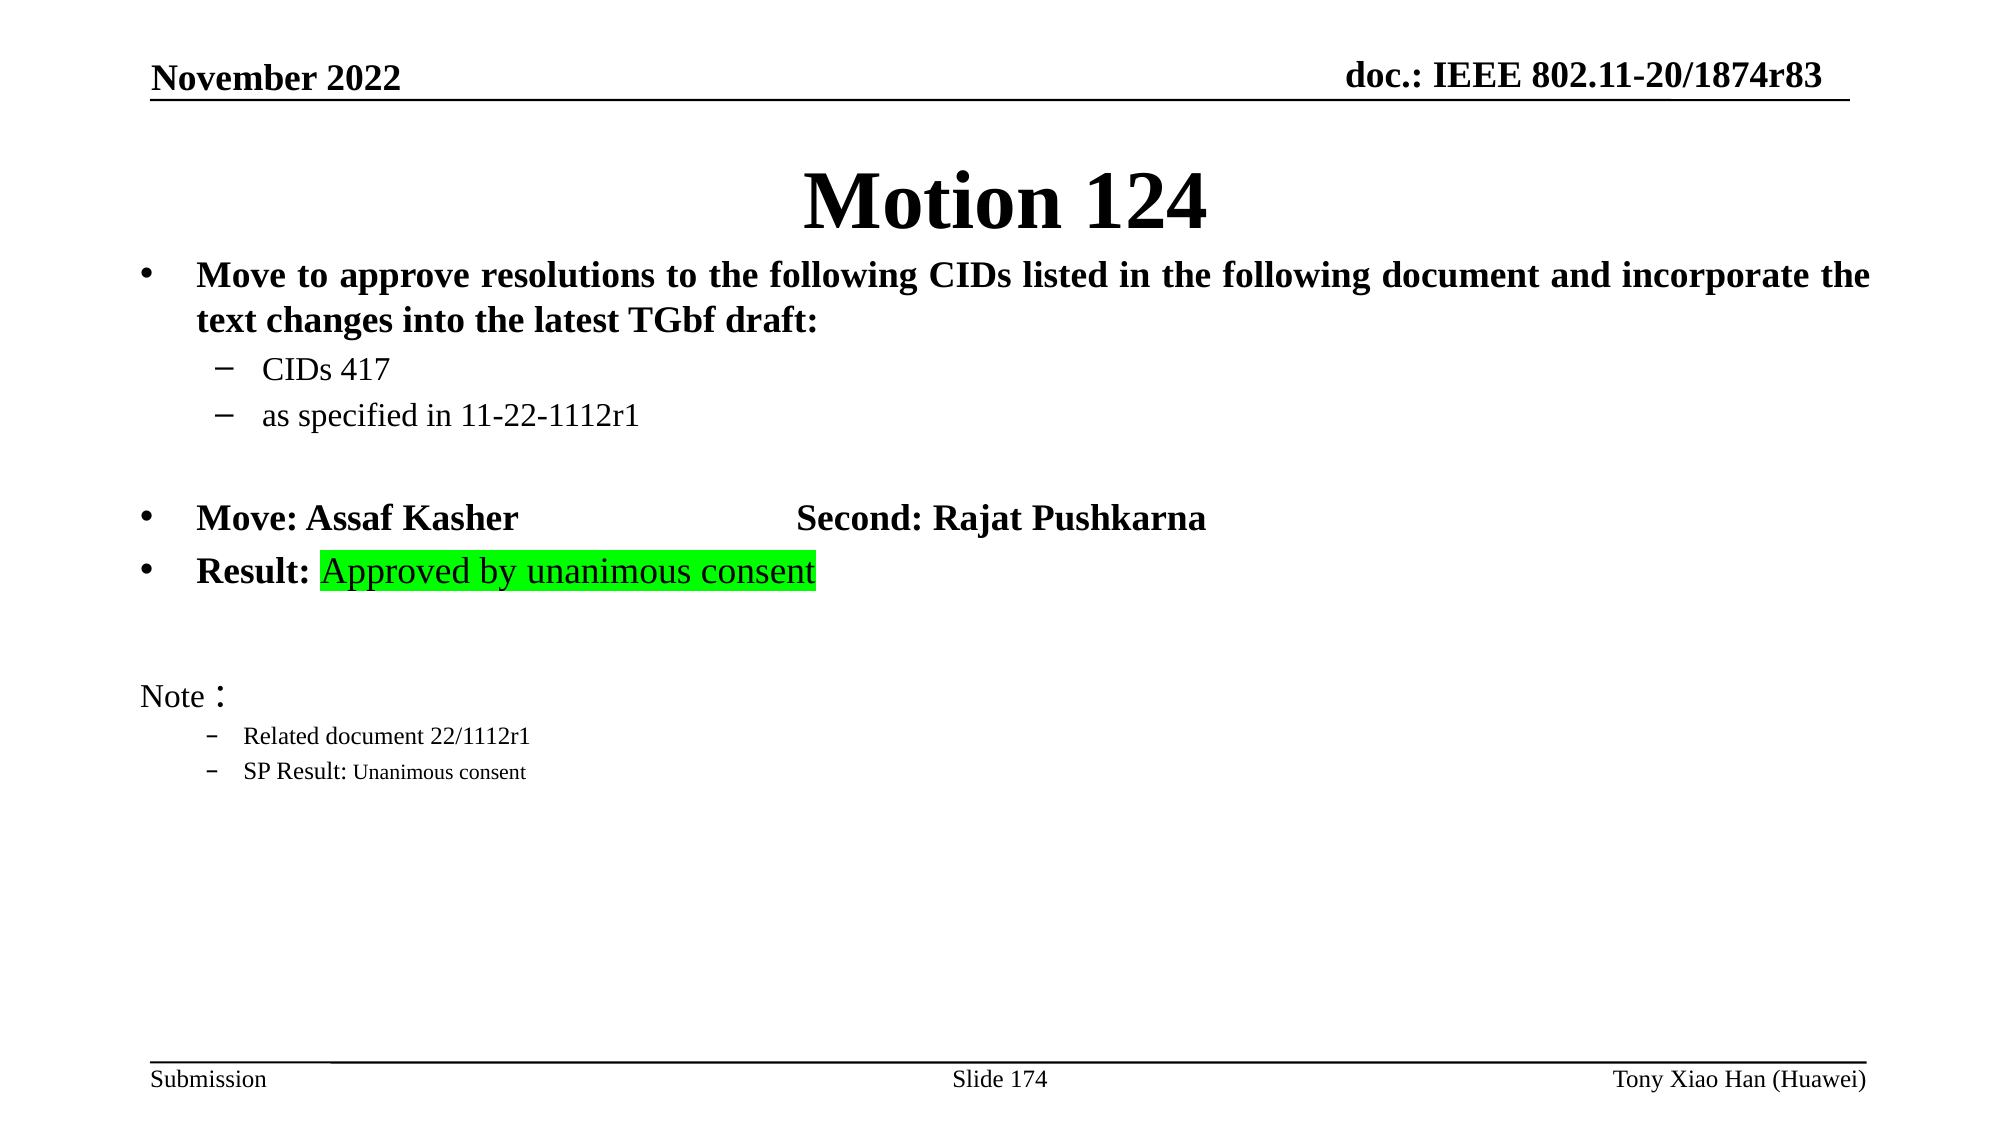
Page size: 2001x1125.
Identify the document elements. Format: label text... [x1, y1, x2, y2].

text_box Move to approve resolutions to the following CIDs listed in the following document and incorporate the text changes into the latest TGbf draft: CIDs 417 as specified in 11-22-1112r1 Move: Assaf Kasher Second: Rajat Pushkarna Result: Approved by unanimous consent Note： Related document 22/1112r1 SP Result: Unanimous consent [125, 212, 1888, 900]
text_box Motion 124 [368, 137, 1644, 212]
